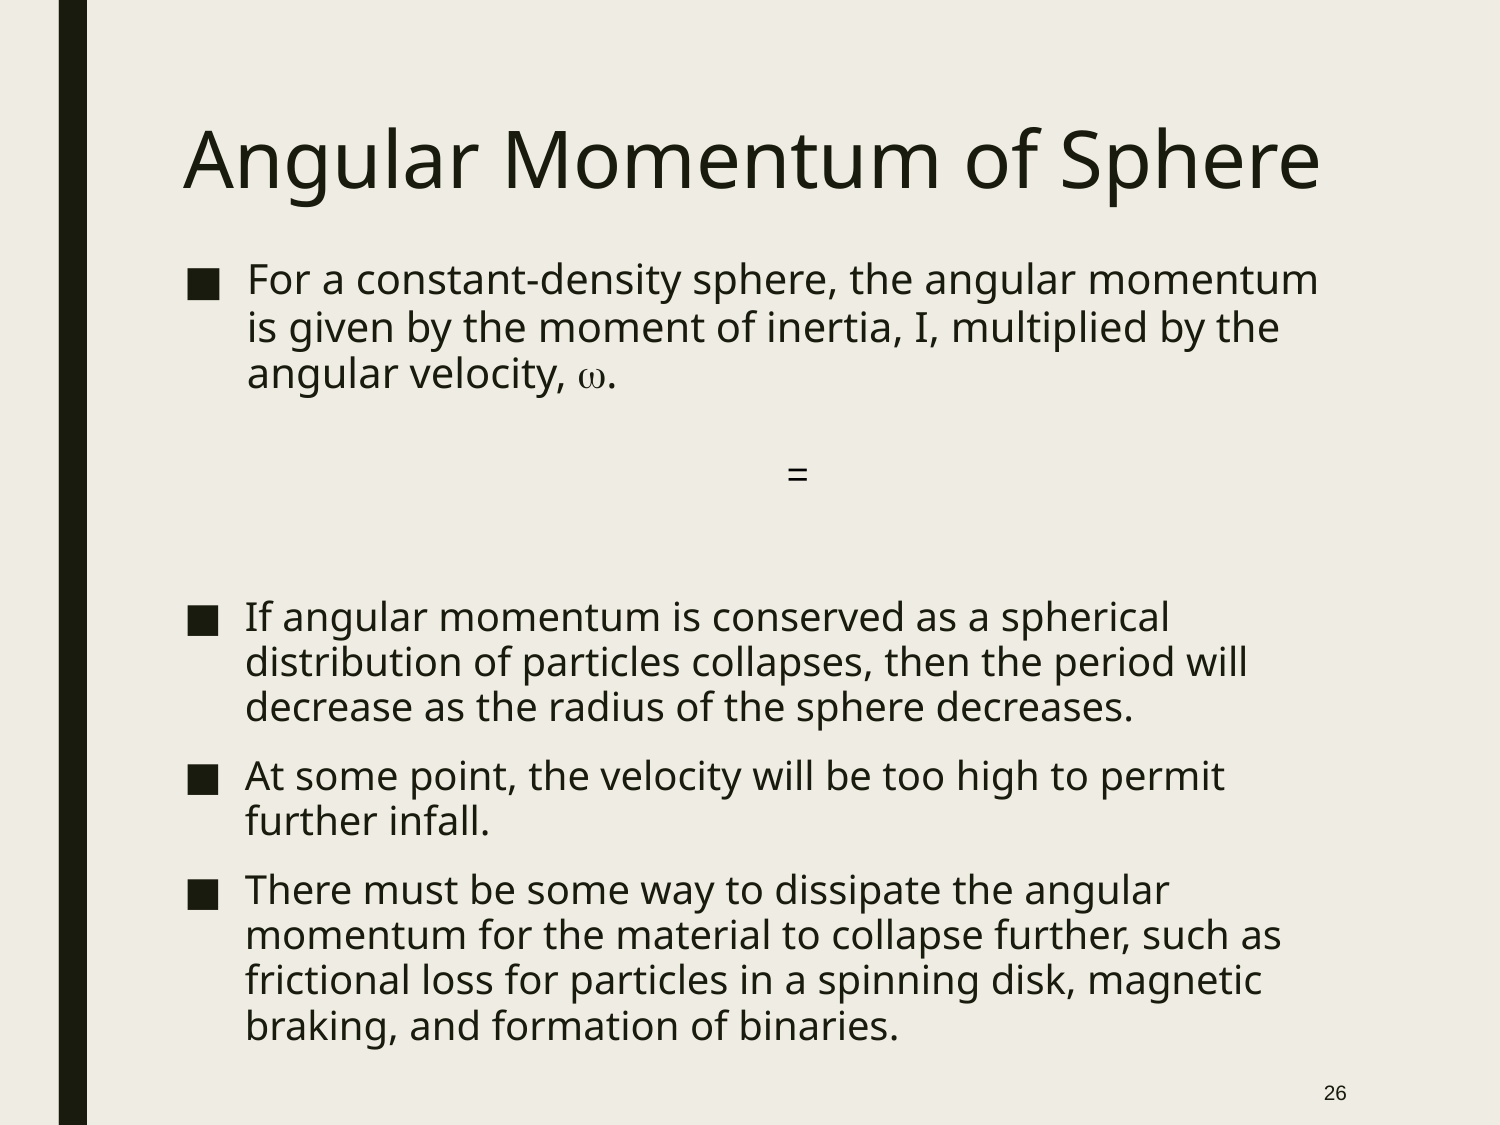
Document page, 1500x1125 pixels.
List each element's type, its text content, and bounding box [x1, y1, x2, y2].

title Angular Momentum of Sphere [168, 112, 1351, 233]
text_box If angular momentum is conserved as a spherical distribution of particles collapses, then the period will decrease as the radius of the sphere decreases. At some point, the velocity will be too high to permit further infall. There must be some way to dissipate the angular momentum for the material to collapse further, such as frictional loss for particles in a spinning disk, magnetic braking, and formation of binaries. [169, 587, 1351, 1059]
slide_number 26 [1165, 1058, 1362, 1125]
list For a constant-density sphere, the angular momentum is given by the moment of inertia, I, multiplied by the angular velocity, w. [168, 249, 1351, 425]
